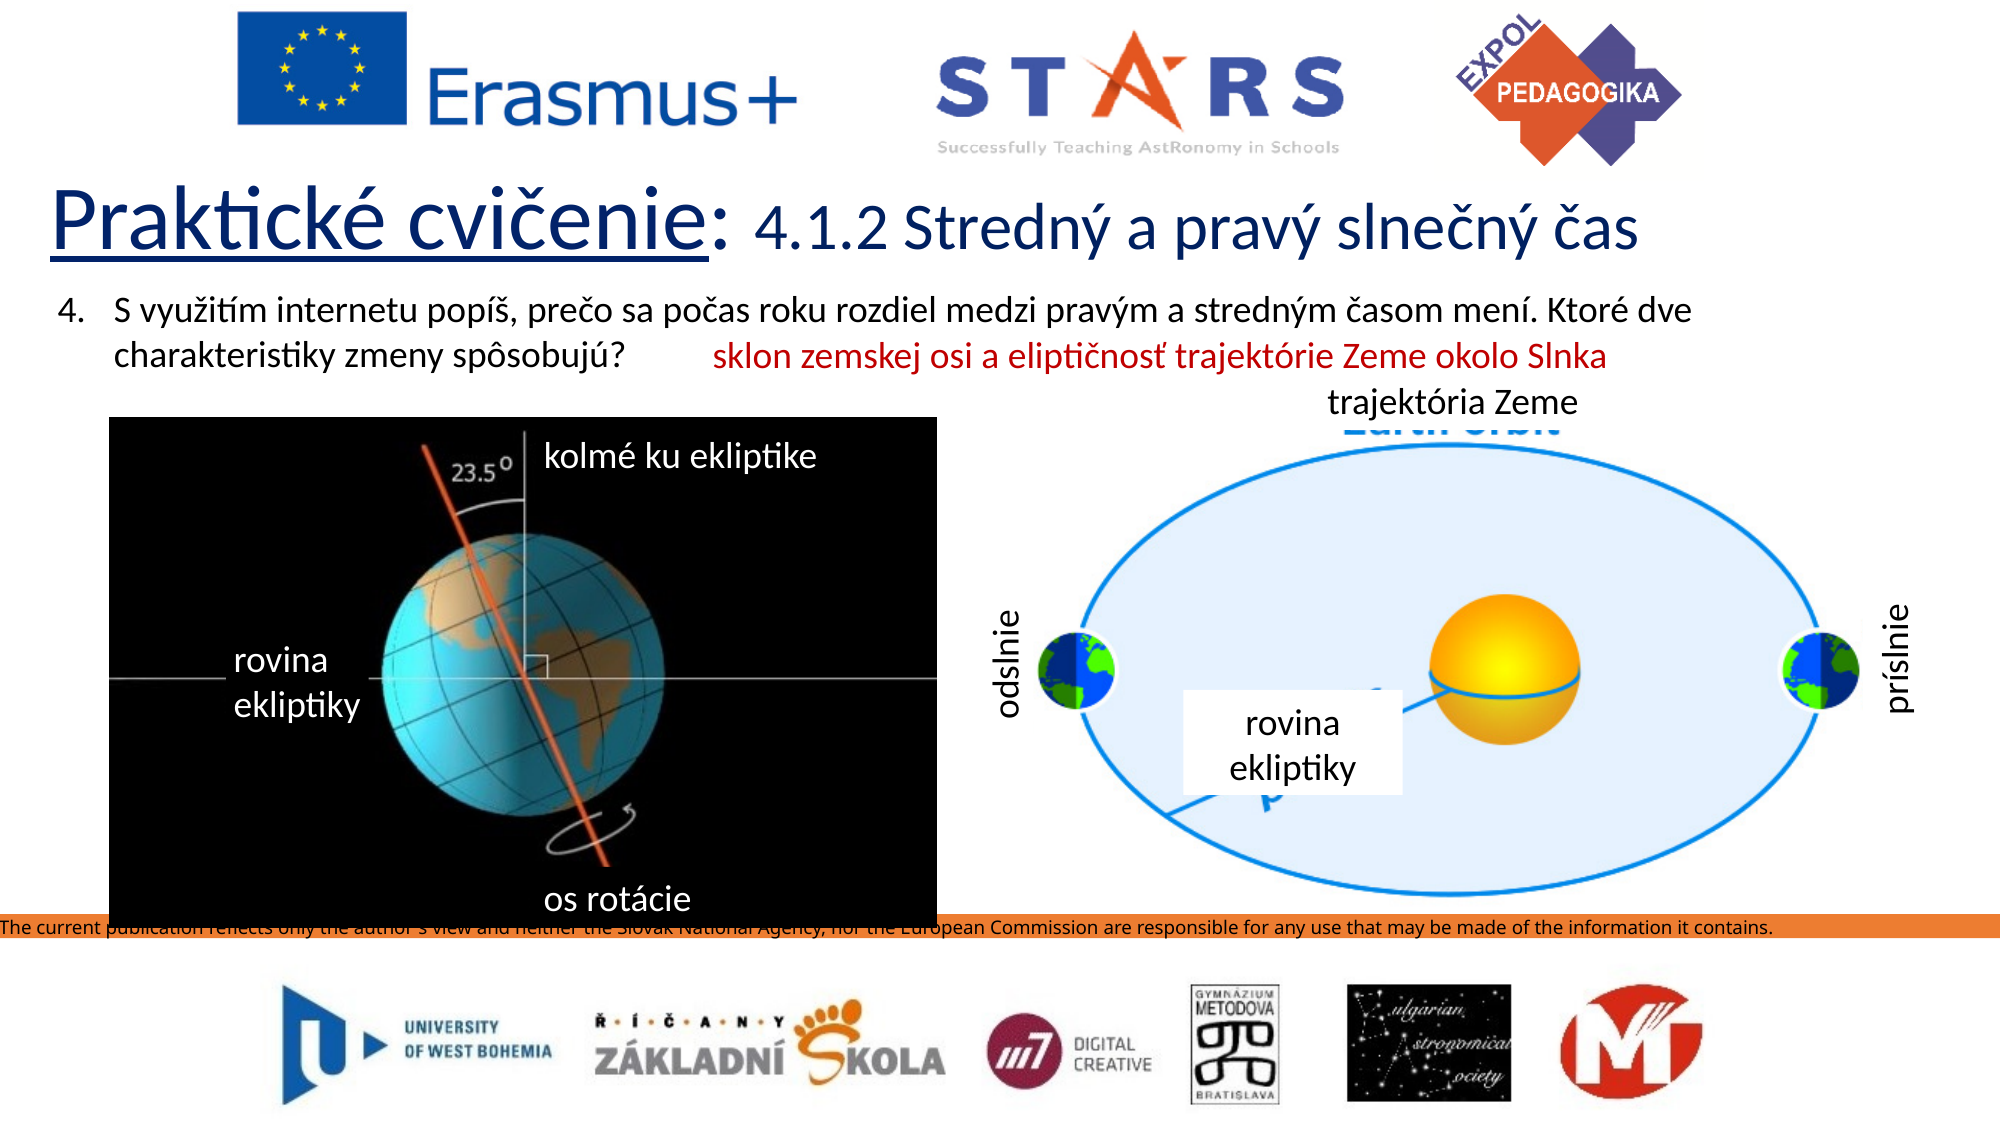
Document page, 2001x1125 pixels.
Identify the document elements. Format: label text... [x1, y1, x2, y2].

text_box The current publication reflects only the author´s view and neither the Slovak National Agency, nor the European Commission are responsible for any use that may be made of the information it contains. [0, 914, 973, 939]
text_box Praktické cvičenie: 4.1.2 Stredný a pravý slnečný čas [42, 151, 1960, 276]
picture [260, 954, 1743, 1125]
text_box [973, 366, 1924, 956]
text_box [109, 417, 938, 928]
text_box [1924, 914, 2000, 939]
picture [205, 0, 1795, 181]
text_box sklon zemskej osi a eliptičnosť trajektórie Zeme okolo Slnka [697, 324, 1743, 384]
text_box S využitím internetu popíš, prečo sa počas roku rozdiel medzi pravým a stredným časom mení. Ktoré dve charakteristiky zmeny spôsobujú? [42, 277, 1929, 382]
